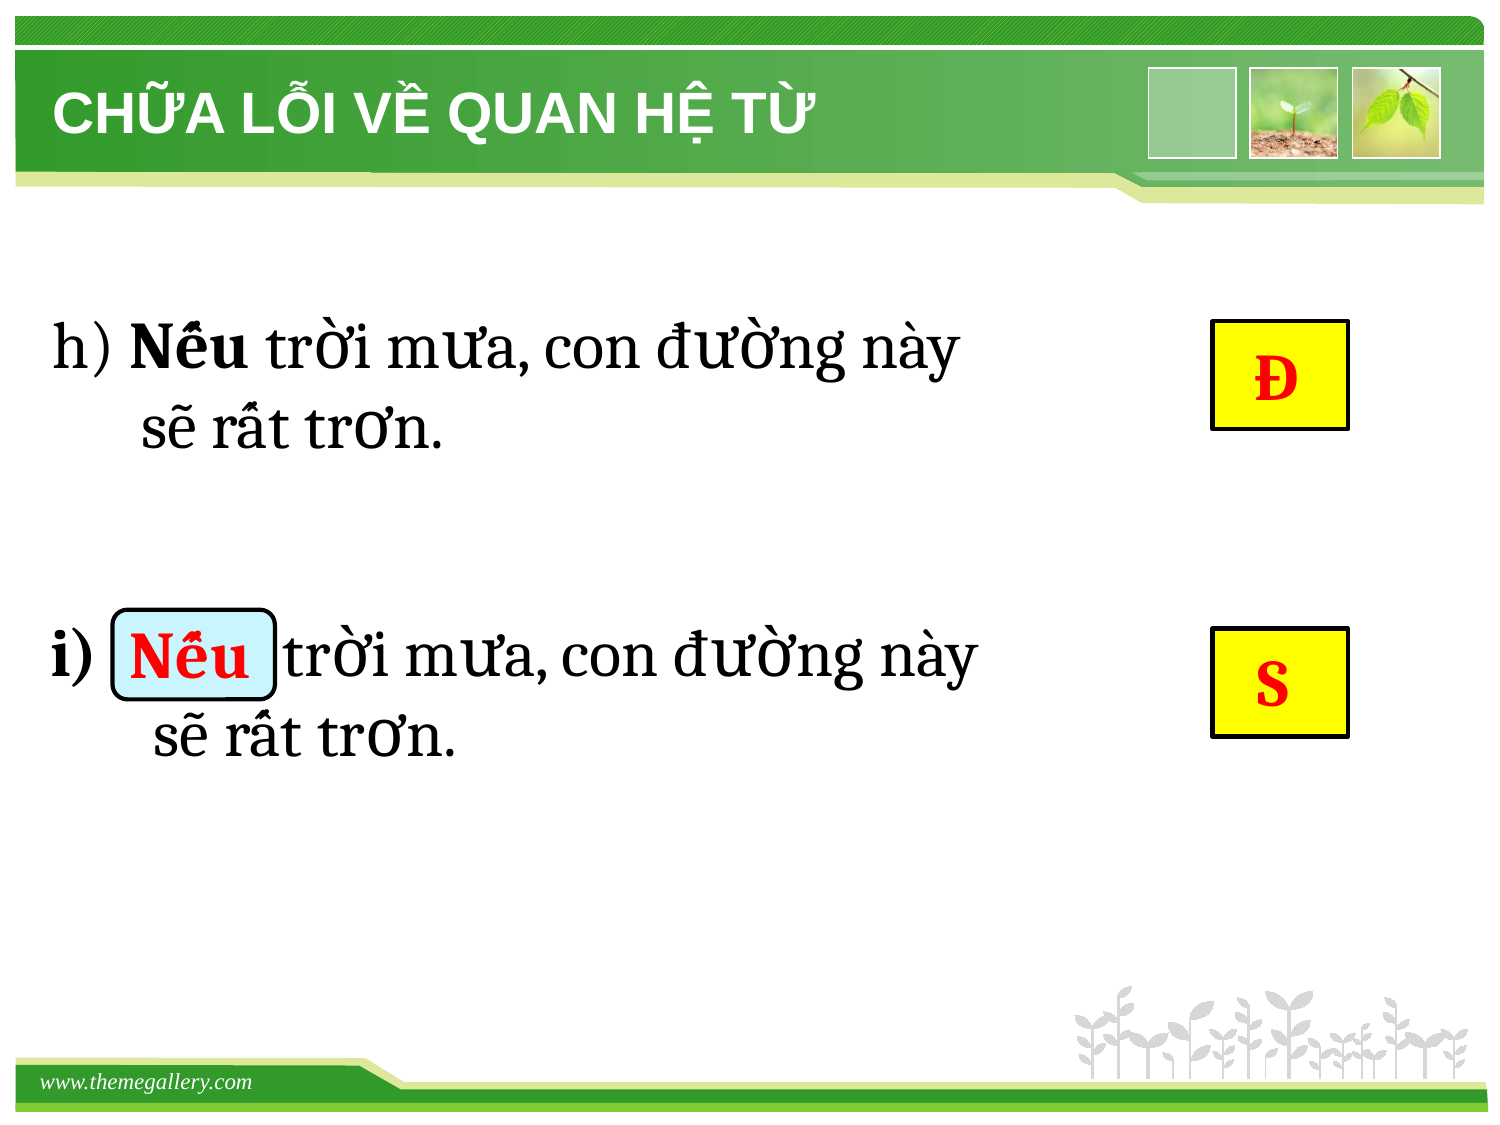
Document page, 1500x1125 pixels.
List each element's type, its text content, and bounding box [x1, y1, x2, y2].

text_box h) Nếu trời mưa, con đường này sẽ rất trơn. [37, 321, 1313, 442]
text_box [110, 614, 114, 695]
text_box [1345, 626, 1350, 739]
picture [1251, 69, 1337, 157]
picture [1353, 69, 1439, 157]
text_box Đ [1239, 313, 1342, 435]
text_box Nếu [114, 591, 313, 713]
text_box [1342, 319, 1350, 431]
text_box [1210, 626, 1242, 739]
text_box Giá trời mưa, con đường này sẽ rất trơn. [35, 629, 1311, 750]
text_box S [1242, 619, 1345, 741]
text_box [1210, 319, 1239, 431]
text_box CHỮA LỖI VỀ QUAN HỆ TỪ [10, 17, 858, 204]
